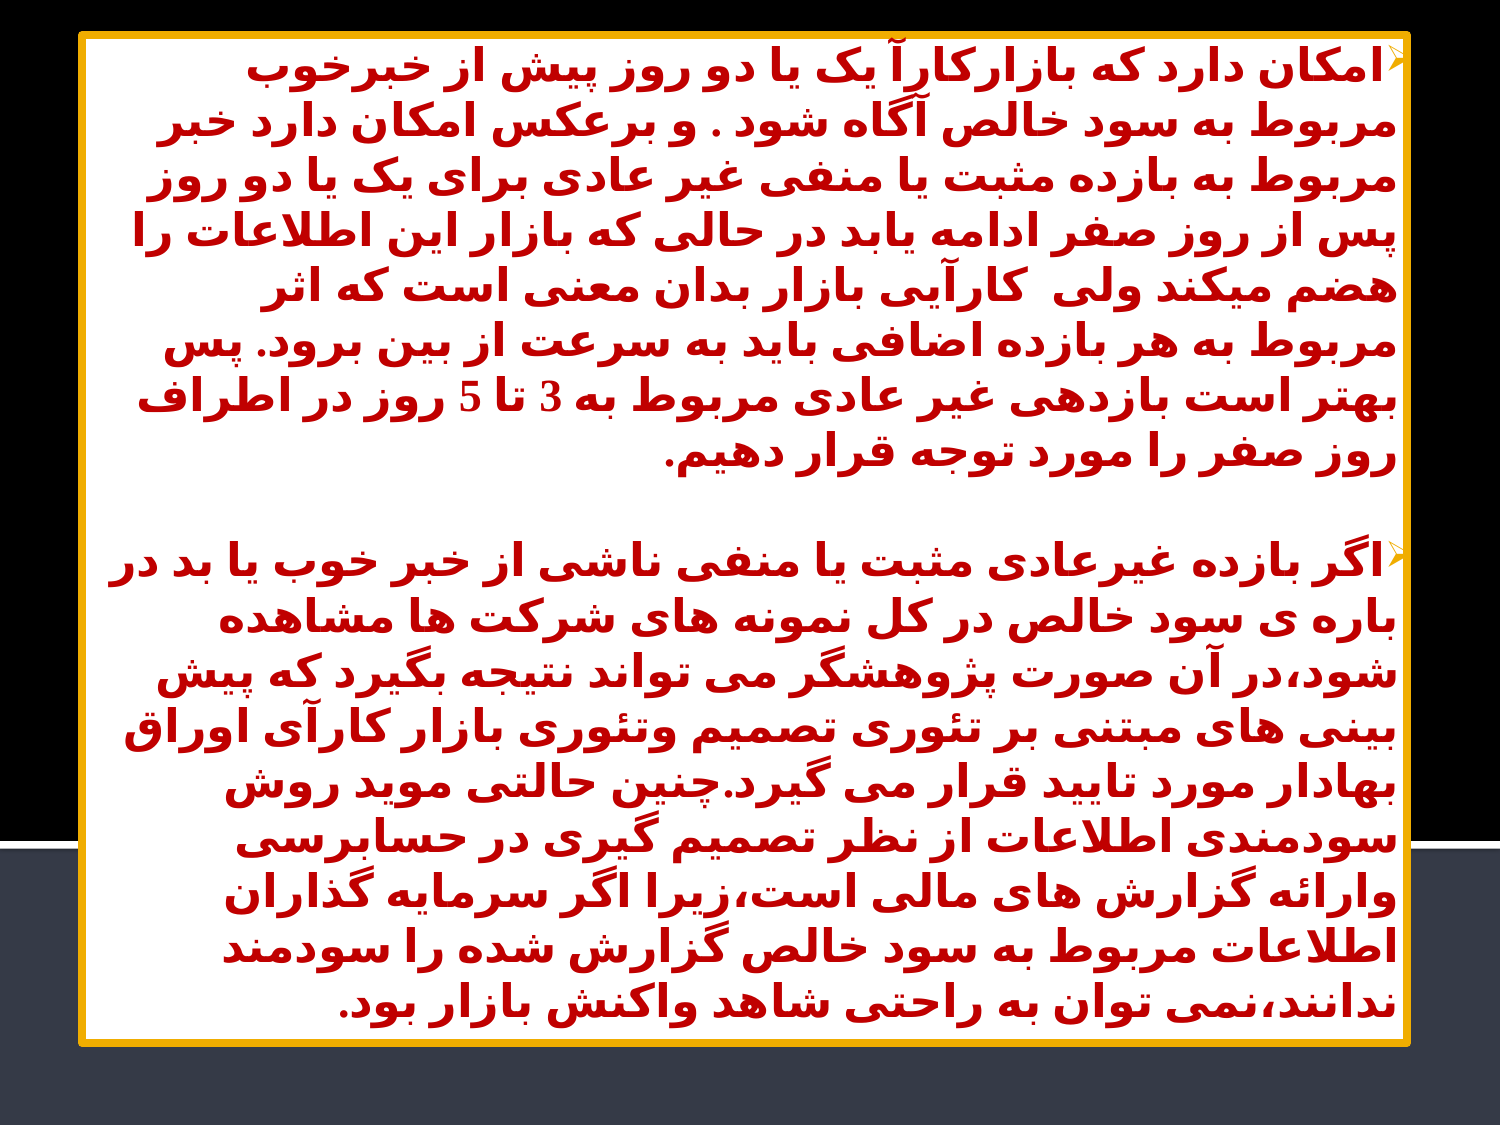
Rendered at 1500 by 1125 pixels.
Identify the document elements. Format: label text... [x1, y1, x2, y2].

subtitle امکان دارد که بازارکارآ یک یا دو روز پیش از خبرخوب مربوط به سود خالص آگاه شود . و برعکس امکان دارد خبر مربوط به بازده مثبت یا منفی غیر عادی برای یک یا دو روز پس از روز صفر ادامه یابد در حالی که بازار این اطلاعات را هضم میکند ولی کارآیی بازار بدان معنی است که اثر مربوط به هر بازده اضافی باید به سرعت از بین برود. پس بهتر است بازدهی غیر عادی مربوط به 3 تا 5 روز در اطراف روز صفر را مورد توجه قرار دهیم. اگر بازده غیرعادی مثبت یا منفی ناشی از خبر خوب یا بد در باره ی سود خالص در کل نمونه های شرکت ها مشاهده شود،در آن صورت پژوهشگر می تواند نتیجه بگیرد که پیش بینی های مبتنی بر تئوری تصمیم وتئوری بازار کارآی اوراق بهادار مورد تایید قرار می گیرد.چنین حالتی موید روش سودمندی اطلاعات از نظر تصمیم گیری در حسابرسی وارائه گزارش های مالی است،زیرا اگر سرمایه گذاران اطلاعات مربوط به سود خالص گزارش شده را سودمند ندانند،نمی توان به راحتی شاهد واکنش بازار بود. [78, 31, 1411, 1047]
